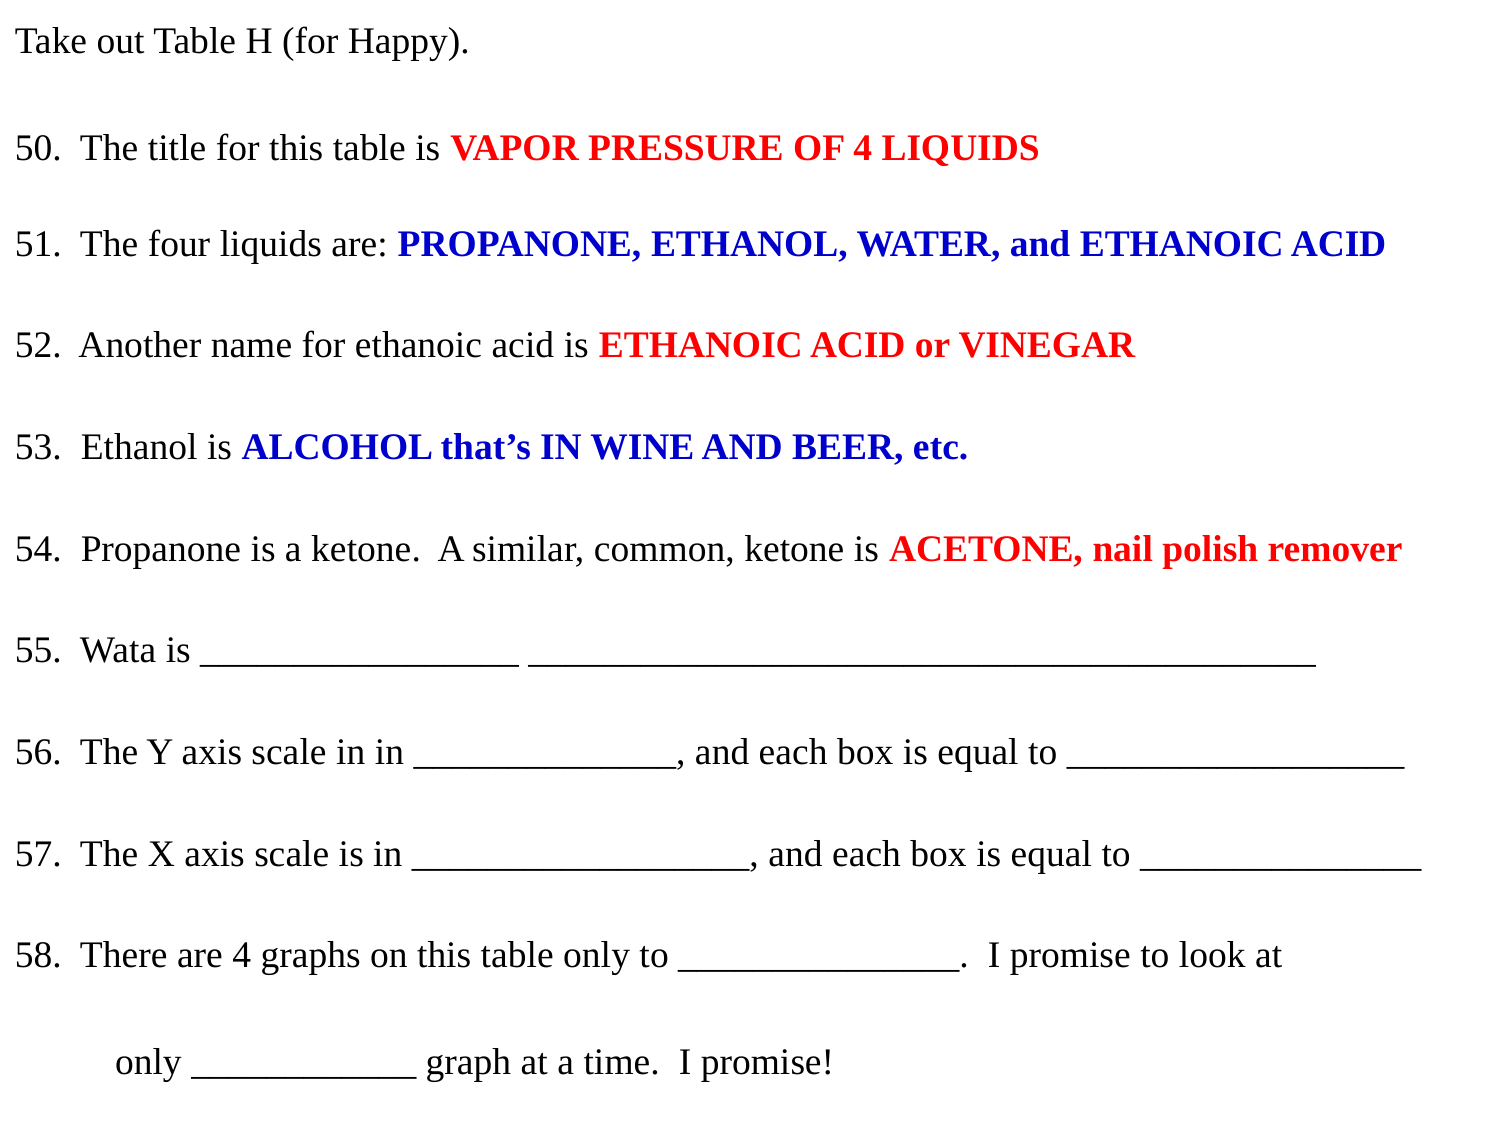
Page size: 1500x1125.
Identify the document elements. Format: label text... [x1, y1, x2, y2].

text_box Take out Table H (for Happy). 50. The title for this table is VAPOR PRESSURE OF 4 LIQUIDS 51. The four liquids are: PROPANONE, ETHANOL, WATER, and ETHANOIC ACID 52. Another name for ethanoic acid is ETHANOIC ACID or VINEGAR 53. Ethanol is ALCOHOL that’s IN WINE AND BEER, etc. 54. Propanone is a ketone. A similar, common, ketone is ACETONE, nail polish remover 55. Wata is _________________ __________________________________________ 56. The Y axis scale in in ______________, and each box is equal to __________________ 57. The X axis scale is in __________________, and each box is equal to _______________ 58. There are 4 graphs on this table only to _______________. I promise to look at only ____________ graph at a time. I promise! [0, 0, 1500, 1090]
